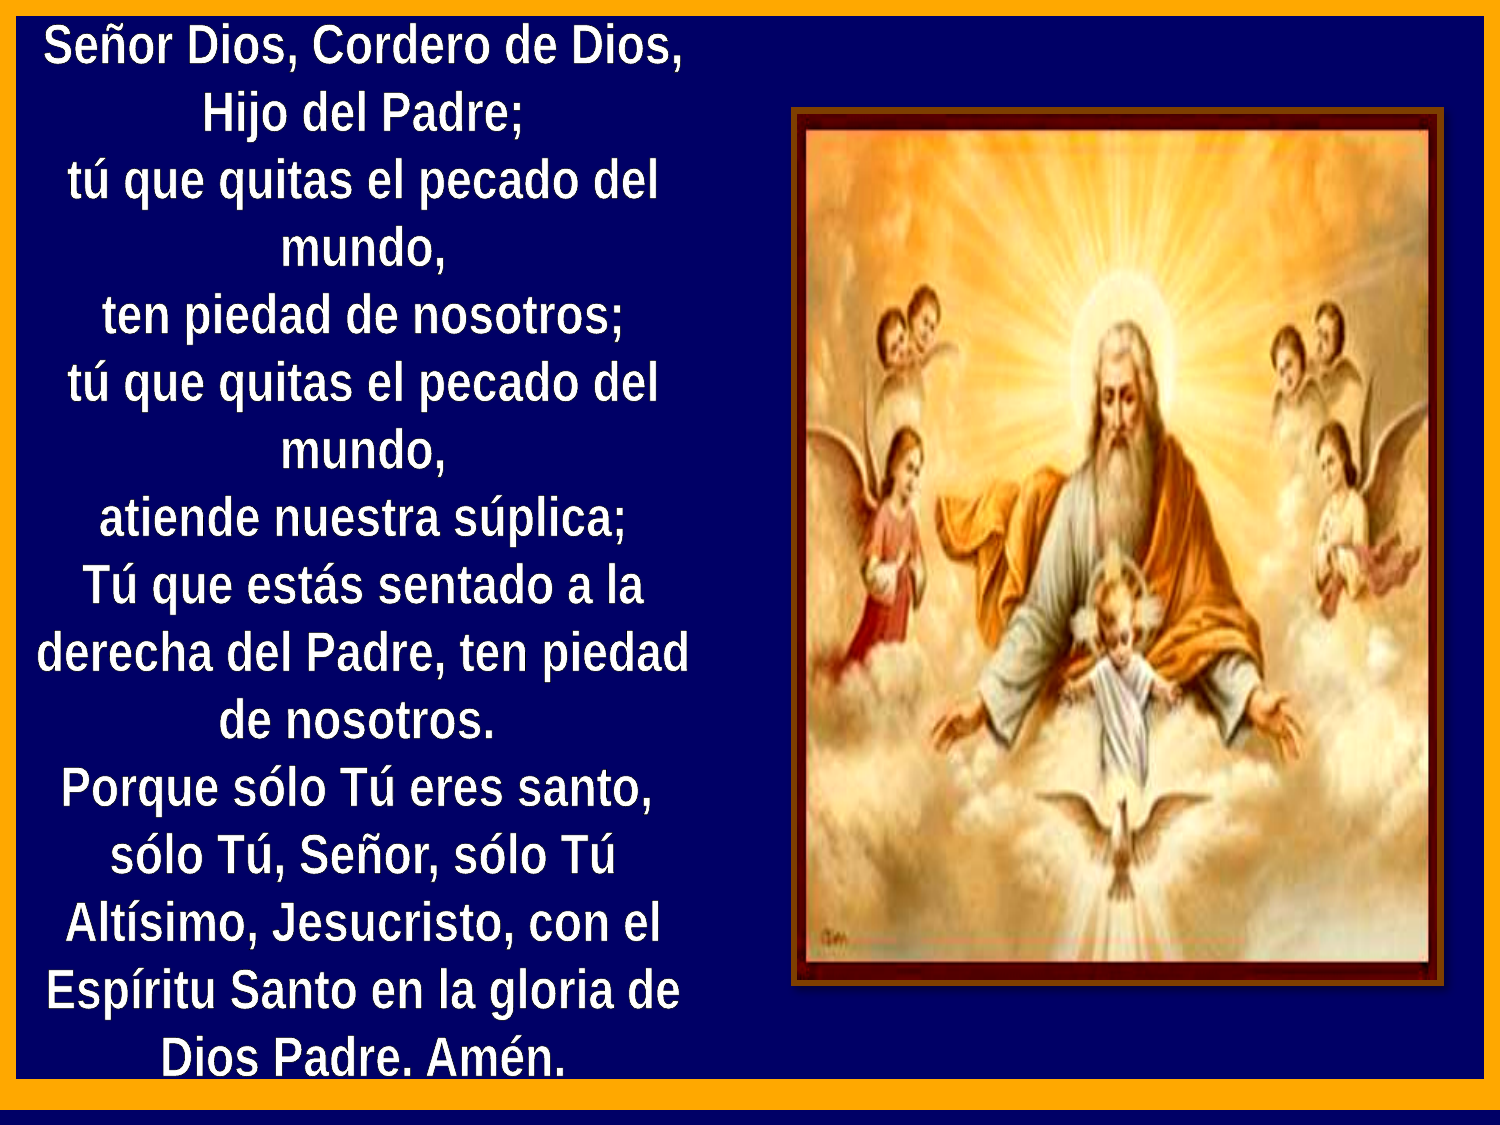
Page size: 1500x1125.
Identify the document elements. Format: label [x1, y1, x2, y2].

text_box [0, 0, 1500, 1095]
picture [796, 113, 1438, 981]
